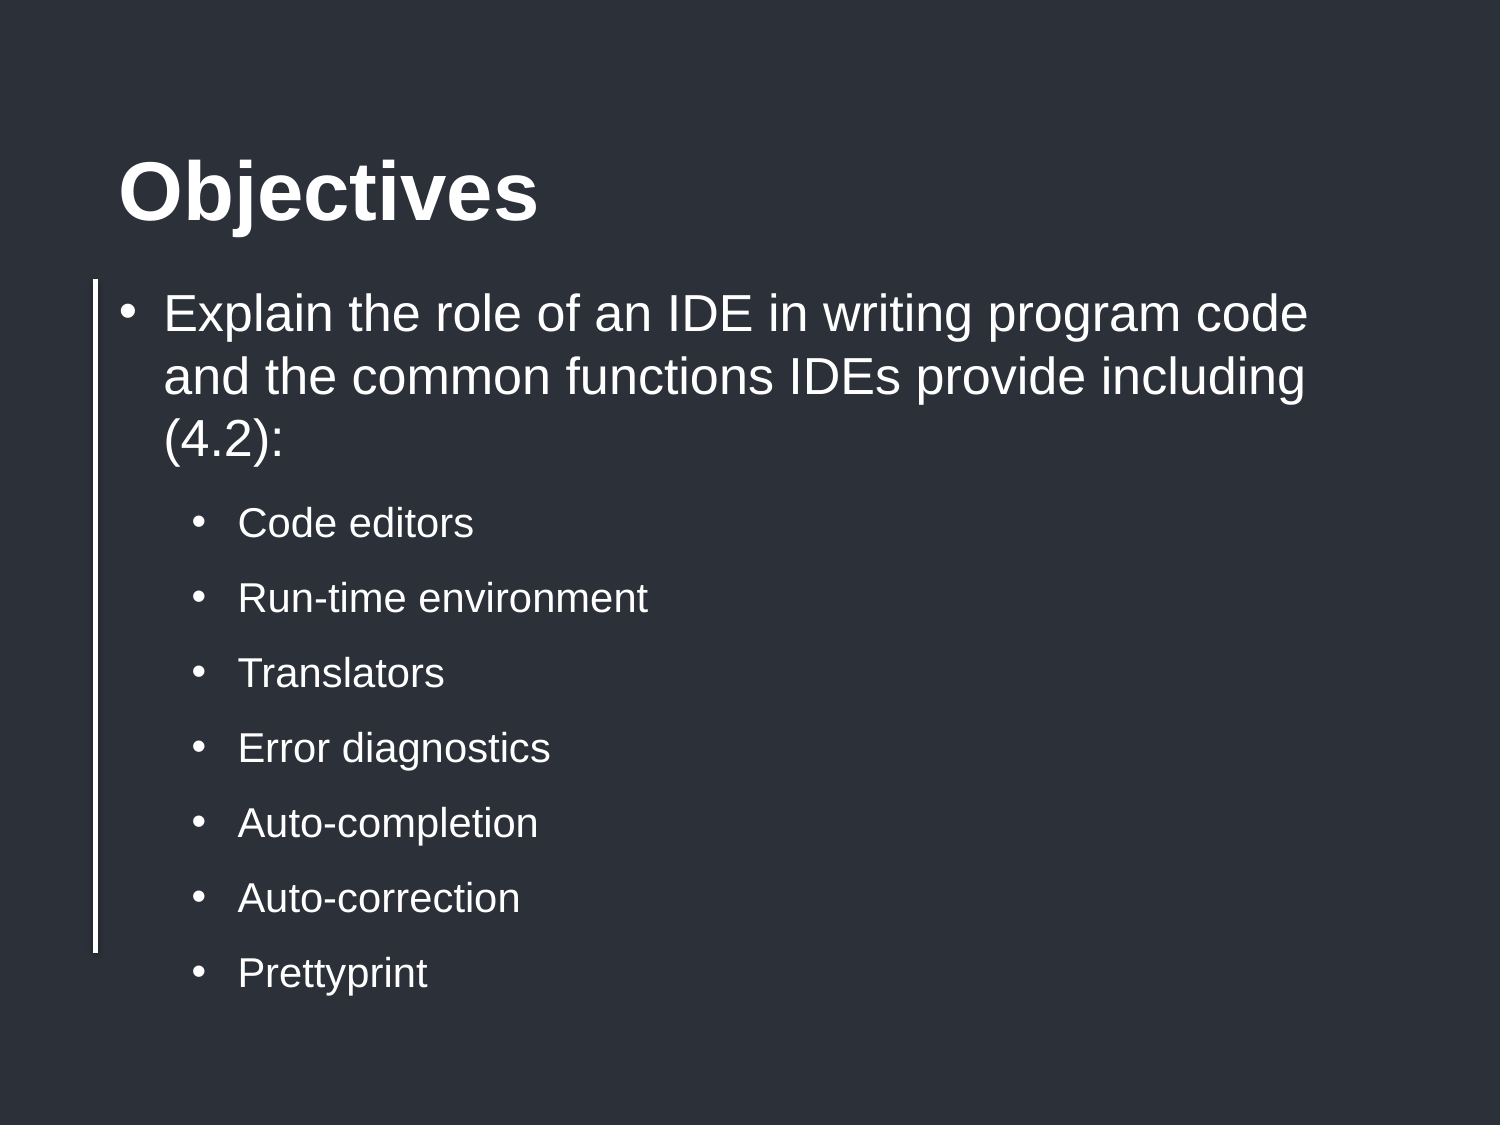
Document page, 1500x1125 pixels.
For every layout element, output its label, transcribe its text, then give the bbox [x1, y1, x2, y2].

list Objectives [118, 148, 1401, 259]
list Explain the role of an IDE in writing program code and the common functions IDEs provide including (4.2): Code editors Run-time environment Translators Error diagnostics Auto-completion Auto-correction Prettyprint [118, 279, 1398, 847]
